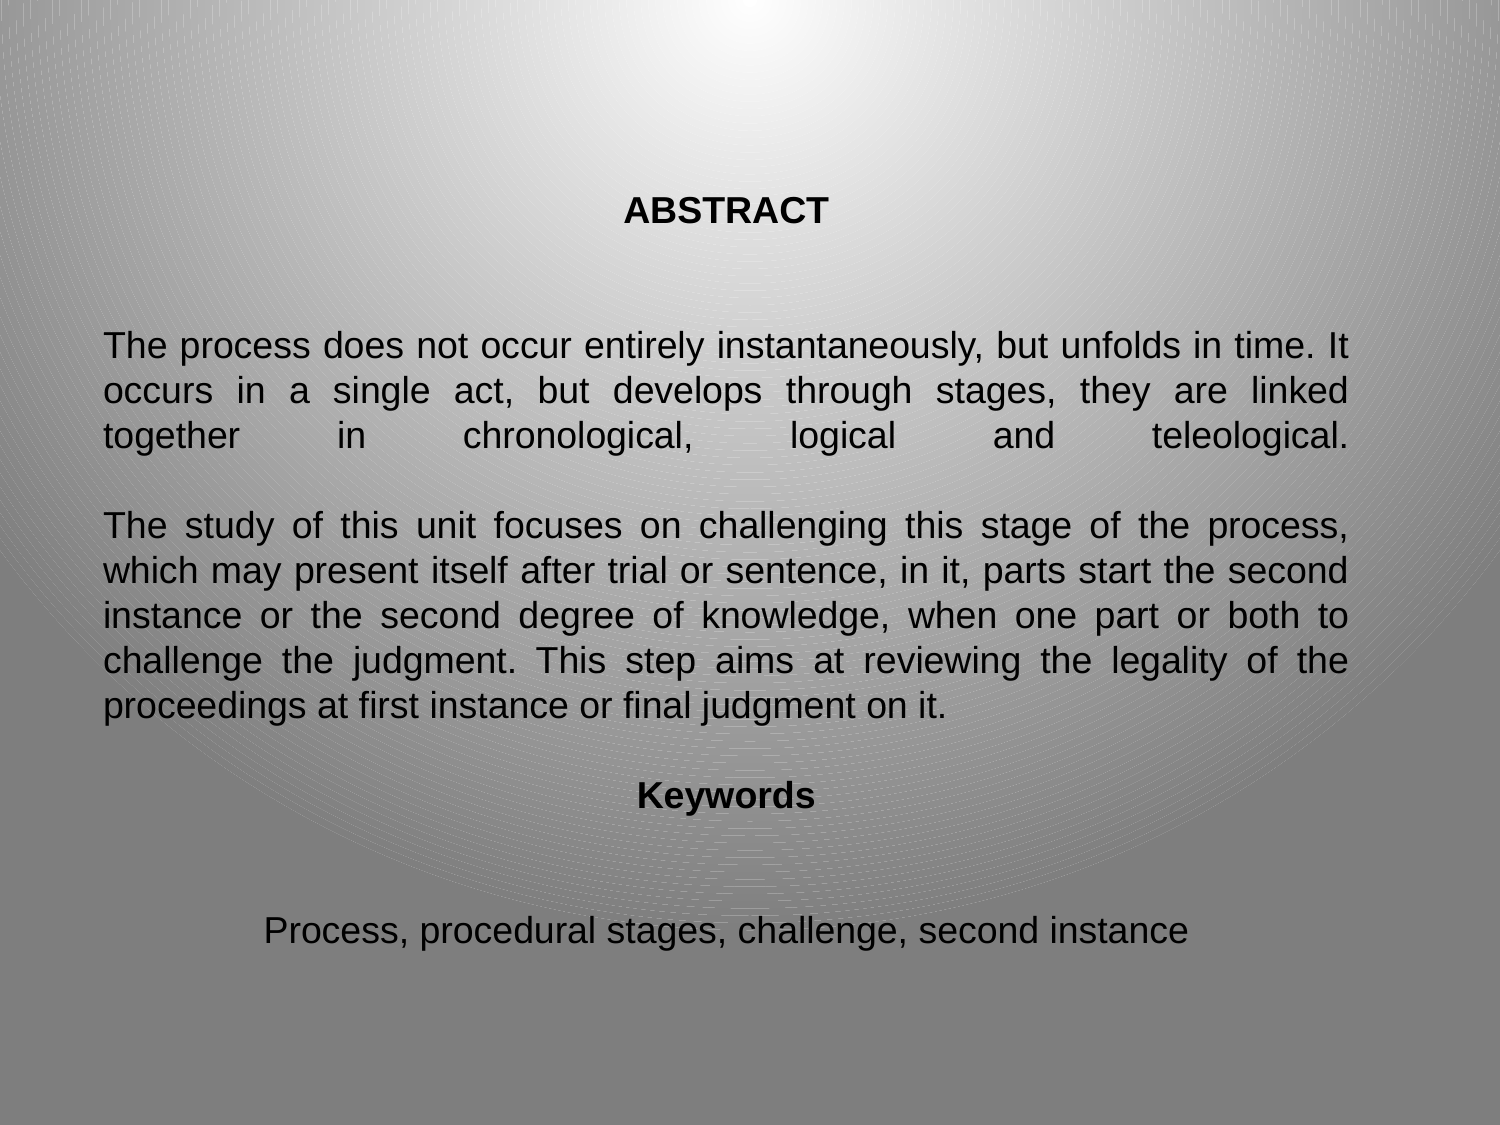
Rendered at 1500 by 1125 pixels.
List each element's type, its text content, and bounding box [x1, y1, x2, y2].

text_box ABSTRACT The process does not occur entirely instantaneously, but unfolds in time. It occurs in a single act, but develops through stages, they are linked together in chronological, logical and teleological. The study of this unit focuses on challenging this stage of the process, which may present itself after trial or sentence, in it, parts start the second instance or the second degree of knowledge, when one part or both to challenge the judgment. This step aims at reviewing the legality of the proceedings at first instance or final judgment on it. Keywords Process, procedural stages, challenge, second instance [88, 178, 1365, 1003]
